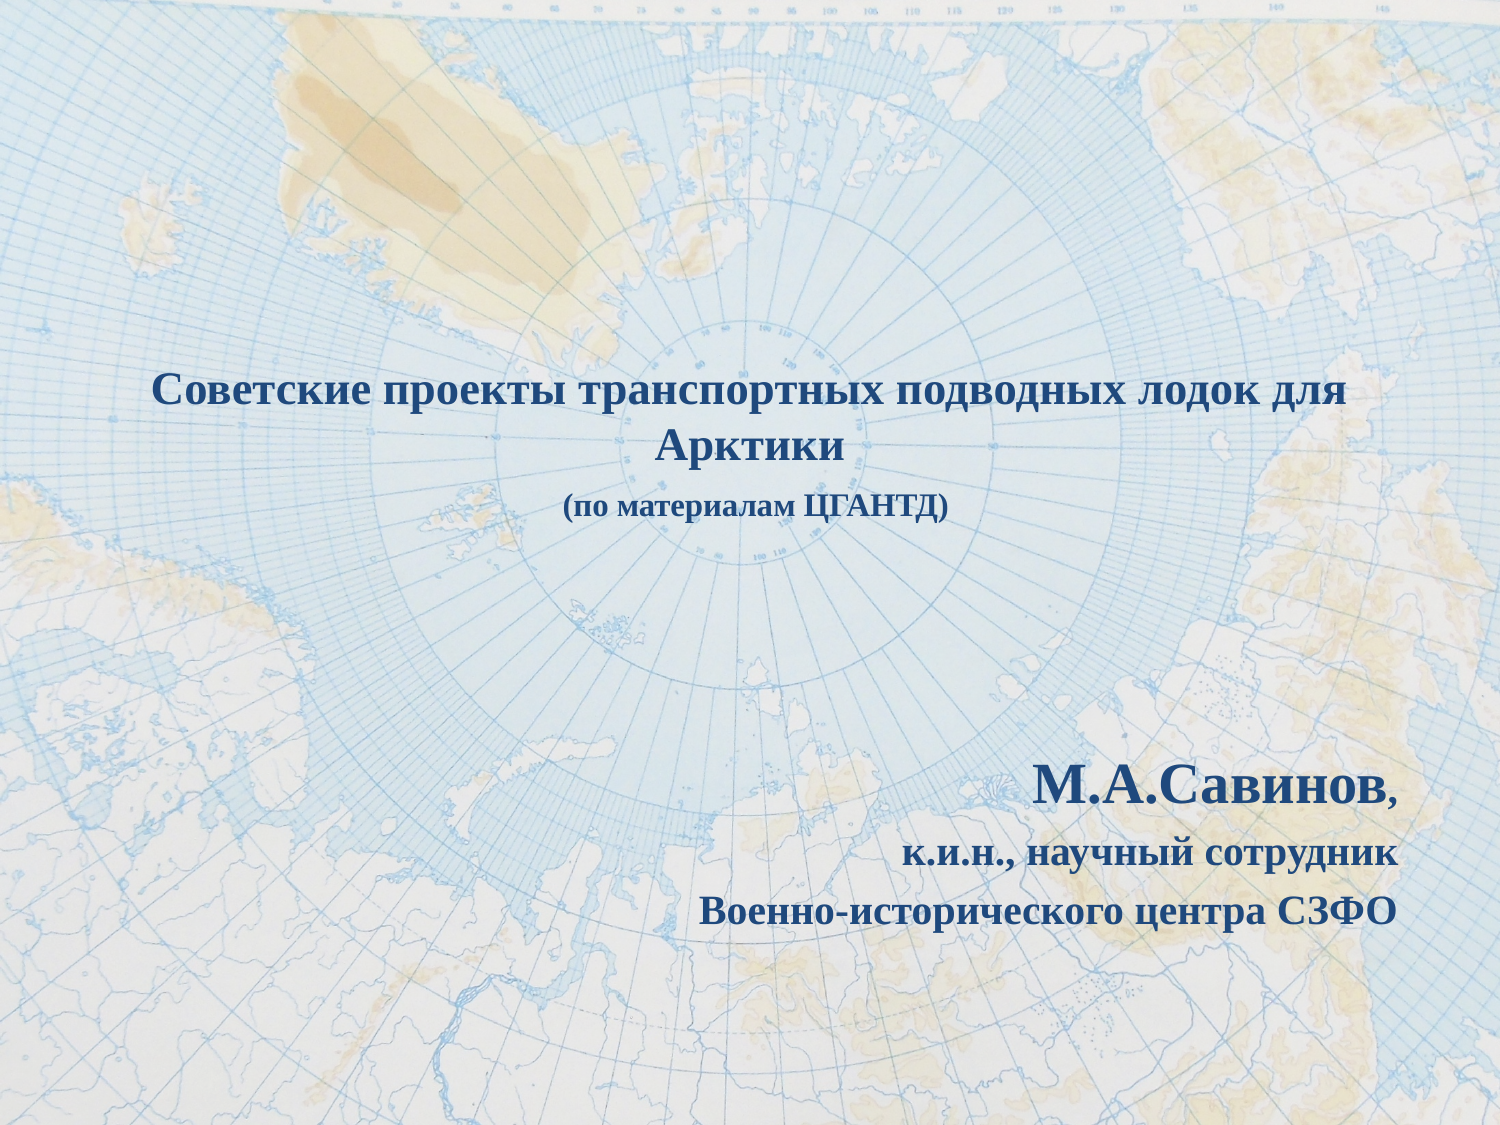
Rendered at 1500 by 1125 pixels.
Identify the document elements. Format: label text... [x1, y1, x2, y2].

title Советские проекты транспортных подводных лодок для Арктики (по материалам ЦГАНТД) [112, 349, 1388, 591]
subtitle М.А.Савинов, к.и.н., научный сотрудник Военно-исторического центра СЗФО [363, 738, 1414, 1026]
